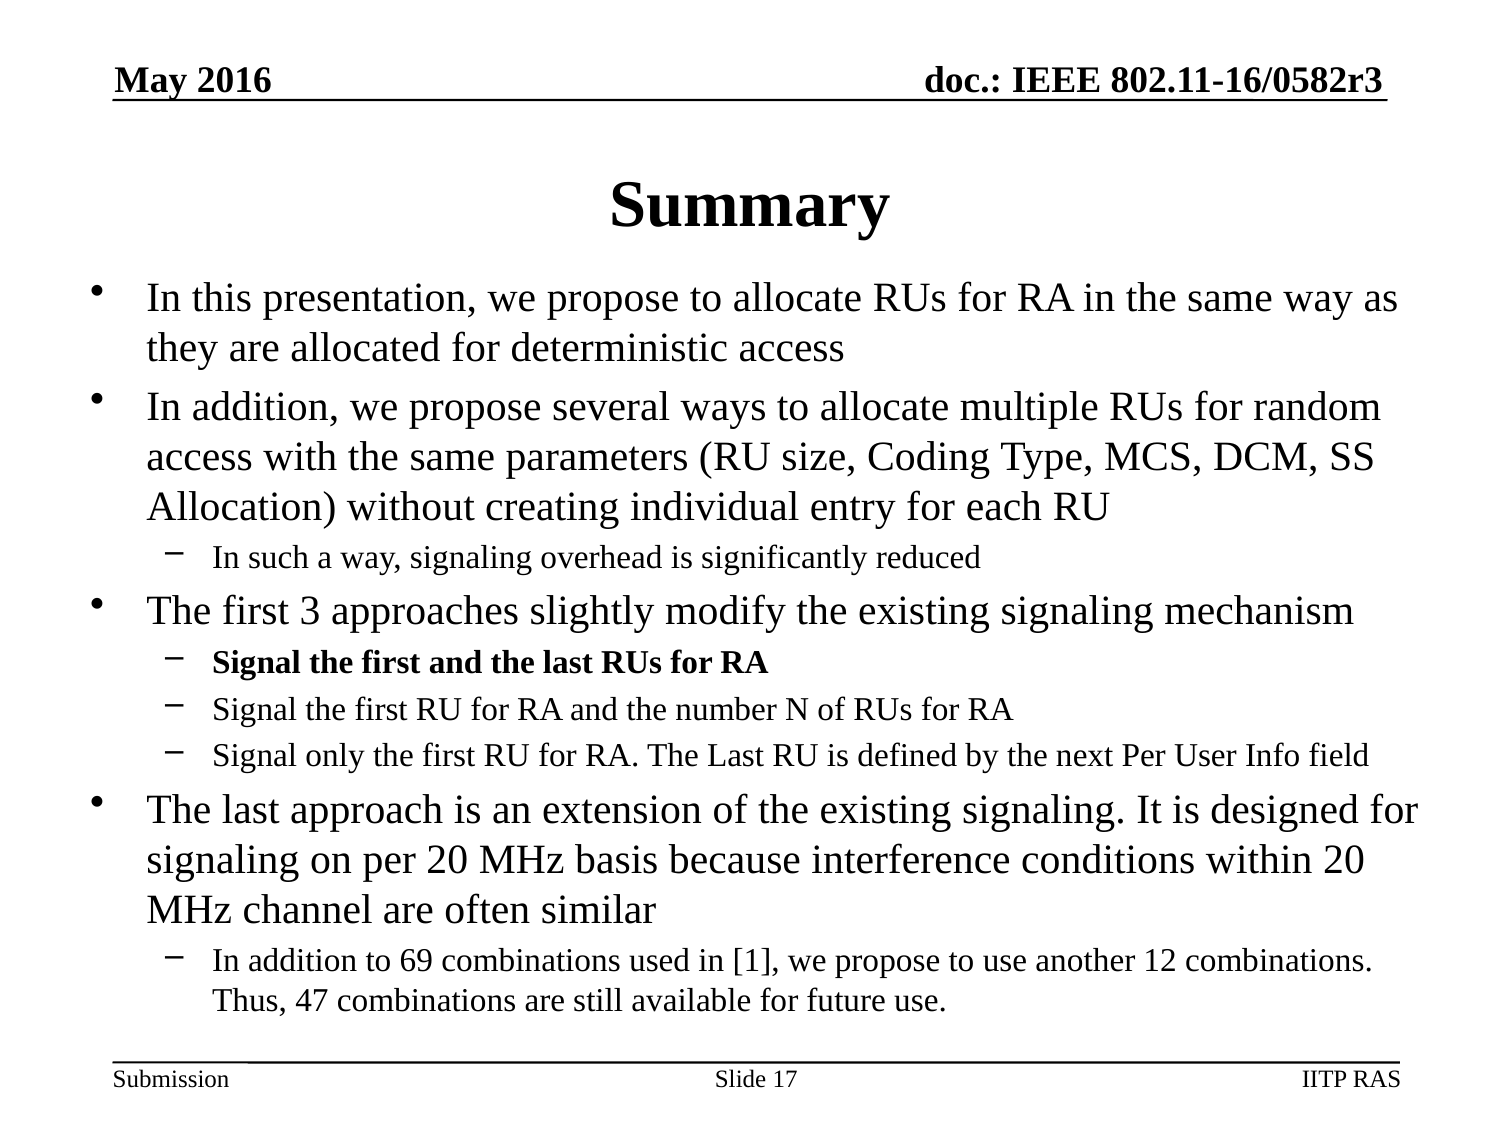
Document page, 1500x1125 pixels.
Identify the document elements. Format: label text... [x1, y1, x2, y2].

list In this presentation, we propose to allocate RUs for RA in the same way as they are allocated for deterministic access In addition, we propose several ways to allocate multiple RUs for random access with the same parameters (RU size, Coding Type, MCS, DCM, SS Allocation) without creating individual entry for each RU In such a way, signaling overhead is significantly reduced The first 3 approaches slightly modify the existing signaling mechanism Signal the first and the last RUs for RA Signal the first RU for RA and the number N of RUs for RA Signal only the first RU for RA. The Last RU is defined by the next Per User Info field The last approach is an extension of the existing signaling. It is designed for signaling on per 20 MHz basis because interference conditions within 20 MHz channel are often similar In addition to 69 combinations used in [1], we propose to use another 12 combinations. Thus, 47 combinations are still available for future use. [74, 262, 1438, 1026]
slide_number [114, 0, 274, 101]
title Summary [112, 112, 1388, 262]
footer IITP RAS [949, 1061, 1402, 1093]
slide_number Slide 17 [712, 1061, 800, 1093]
